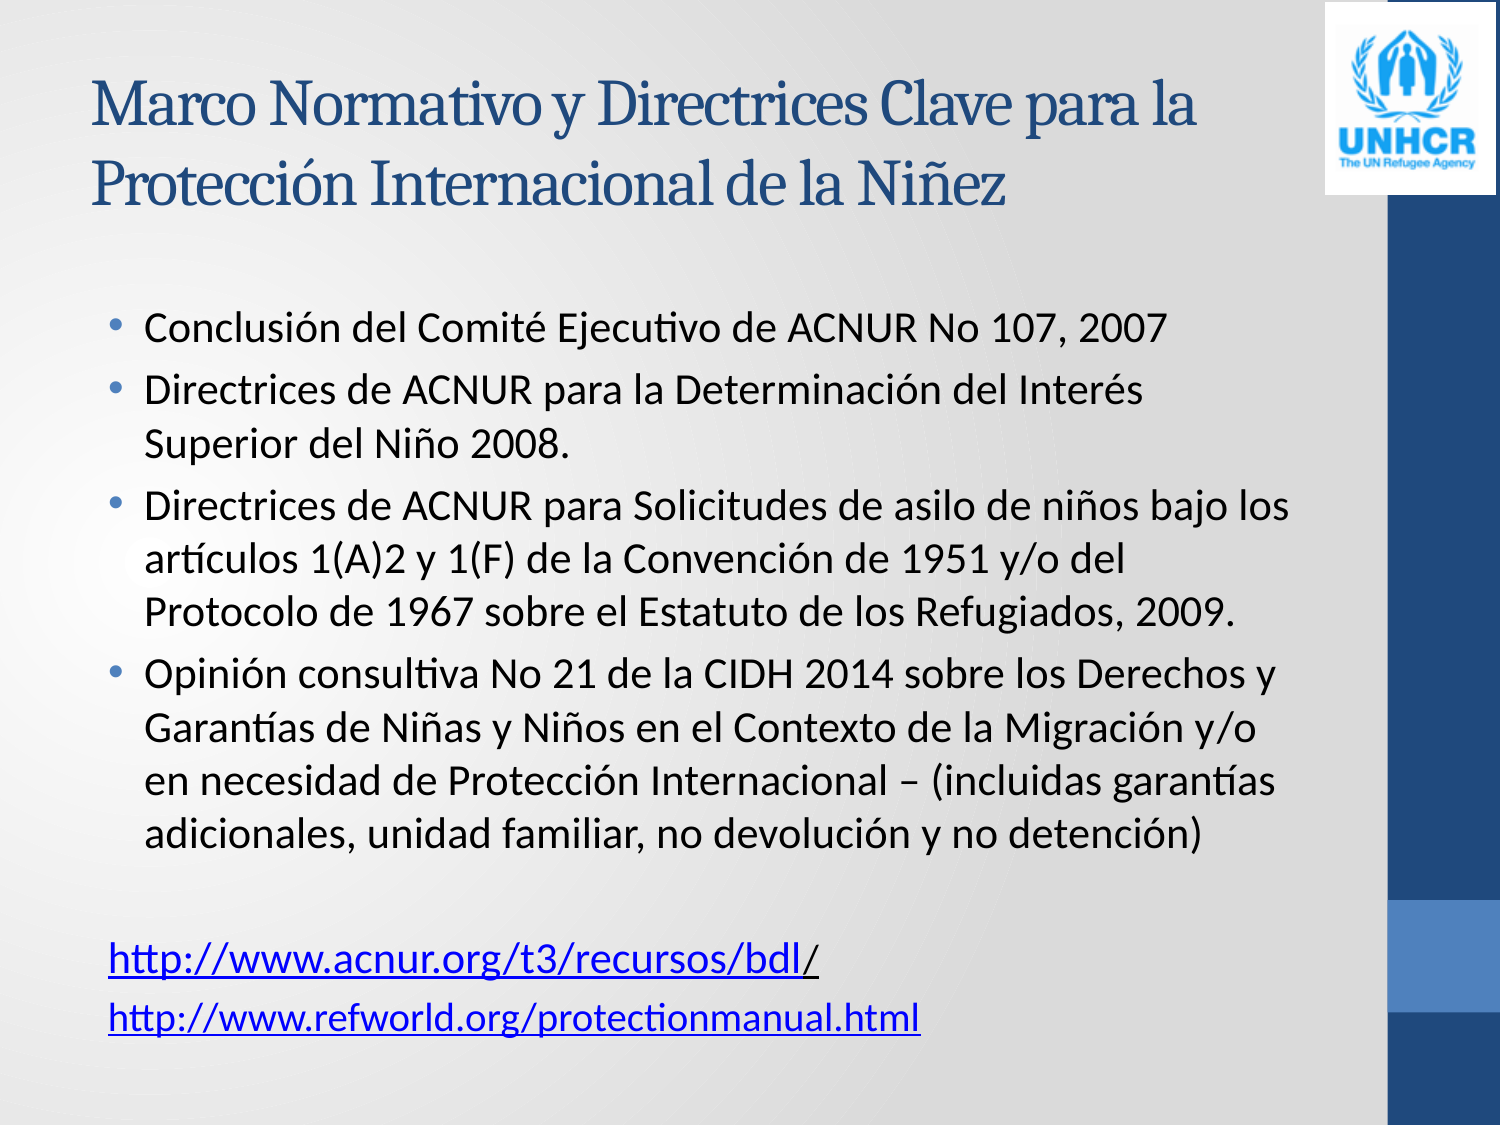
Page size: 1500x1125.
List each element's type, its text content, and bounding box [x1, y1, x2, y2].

picture [1324, 1, 1496, 195]
title Marco Normativo y Directrices Clave para la Protección Internacional de la Niñez [75, 45, 1325, 232]
list Conclusión del Comité Ejecutivo de ACNUR No 107, 2007 Directrices de ACNUR para la Determinación del Interés Superior del Niño 2008. Directrices de ACNUR para Solicitudes de asilo de niños bajo los artículos 1(A)2 y 1(F) de la Convención de 1951 y/o del Protocolo de 1967 sobre el Estatuto de los Refugiados, 2009. Opinión consultiva No 21 de la CIDH 2014 sobre los Derechos y Garantías de Niñas y Niños en el Contexto de la Migración y/o en necesidad de Protección Internacional – (incluidas garantías adicionales, unidad familiar, no devolución y no detención) http://www.acnur.org/t3/recursos/bdl/ http://www.refworld.org/protectionmanual.html [75, 232, 1325, 1065]
